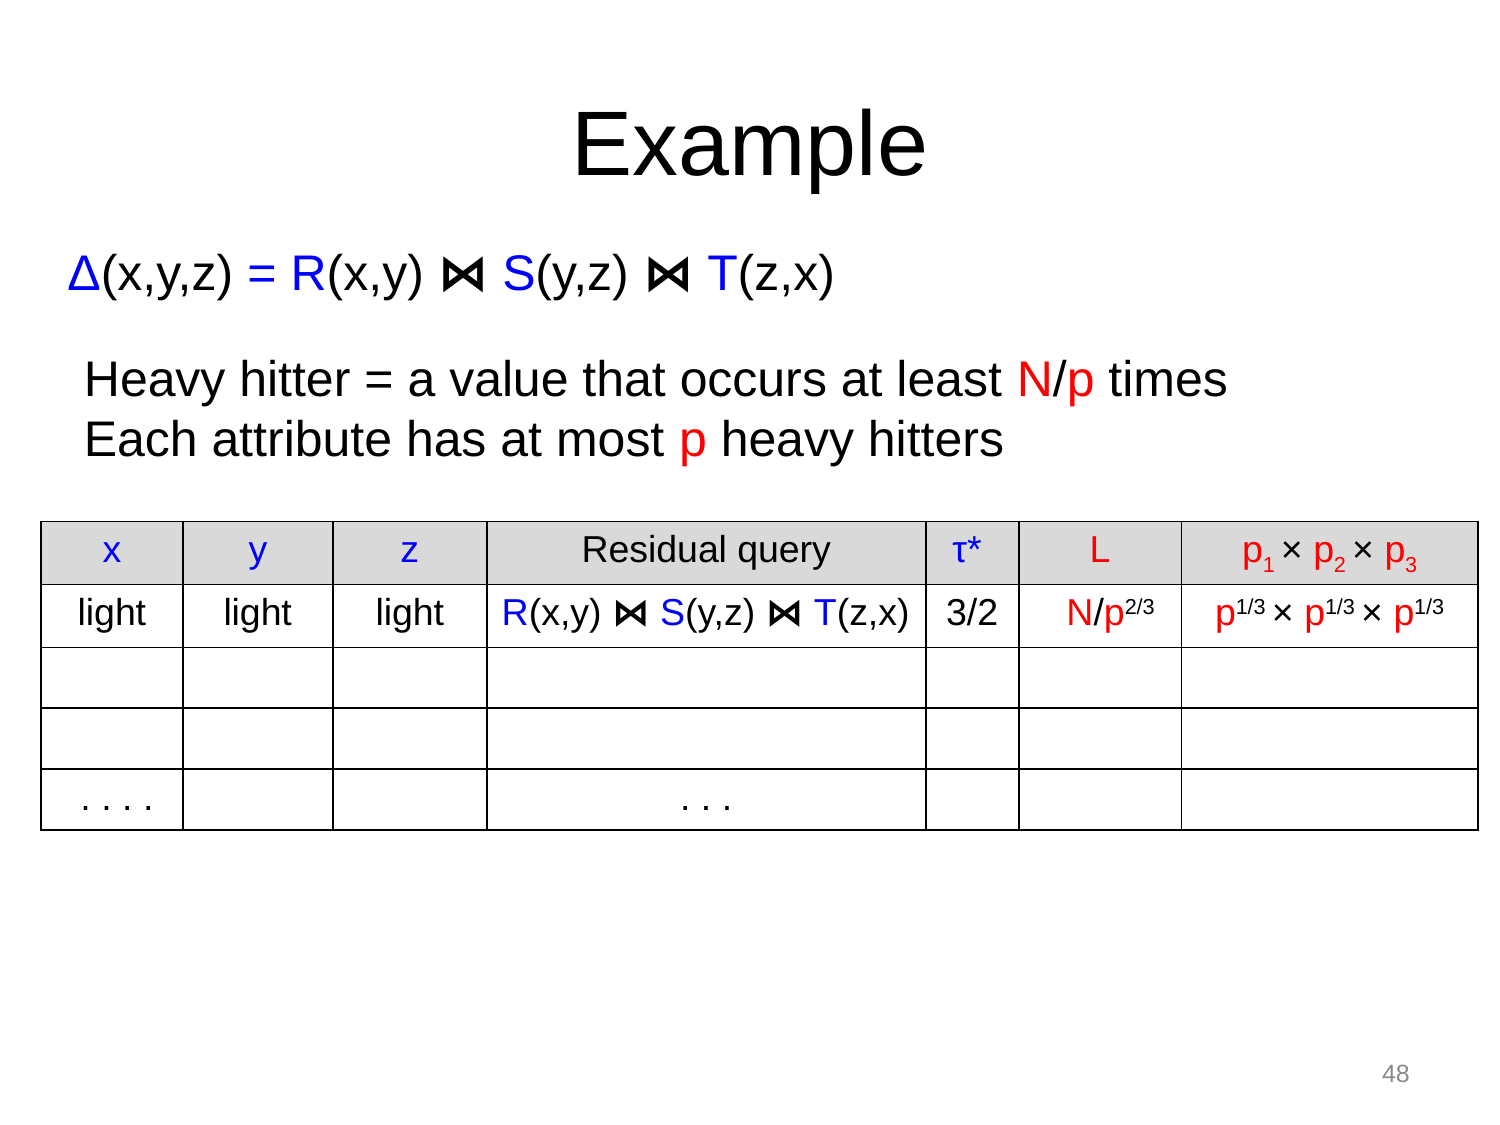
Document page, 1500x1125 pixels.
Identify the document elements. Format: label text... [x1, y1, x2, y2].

table_cell [927, 770, 1018, 829]
table_header L [1020, 522, 1181, 584]
table_cell N/p2/3 [1020, 585, 1181, 647]
table_cell . . . [488, 770, 925, 829]
table_cell [1182, 709, 1477, 768]
text_box Δ(x,y,z) = R(x,y) ⋈ S(y,z) ⋈ T(z,x) [52, 232, 850, 308]
table_cell [42, 709, 182, 768]
table_header z [334, 522, 486, 584]
table_cell [1020, 709, 1181, 768]
table_cell . . . . [42, 770, 182, 829]
table_cell [184, 709, 332, 768]
table_header p1 × p2 × p3 [1182, 522, 1477, 584]
table_cell [1182, 770, 1477, 829]
title Example [75, 45, 1425, 233]
text_box Heavy hitter = a value that occurs at least N/p times Each attribute has at most p heavy hitters [69, 339, 1243, 474]
table_cell [334, 709, 486, 768]
table_cell [184, 648, 332, 707]
slide_number 48 [1074, 1042, 1425, 1103]
table_cell p1/3 × p1/3 × p1/3 [1182, 585, 1477, 647]
table_header x [42, 522, 182, 584]
table_cell [488, 648, 925, 707]
table_cell [1182, 648, 1477, 707]
table_header y [184, 522, 332, 584]
table_cell light [184, 585, 332, 647]
table_cell [927, 709, 1018, 768]
table_cell [488, 709, 925, 768]
table_cell [1020, 648, 1181, 707]
table_cell [1020, 770, 1181, 829]
table_cell R(x,y) ⋈ S(y,z) ⋈ T(z,x) [488, 585, 925, 647]
table_cell light [42, 585, 182, 647]
table_header Residual query [488, 522, 925, 584]
table_cell [927, 648, 1018, 707]
table_cell [334, 648, 486, 707]
table_cell [184, 770, 332, 829]
table_cell light [334, 585, 486, 647]
table_cell 3/2 [927, 585, 1018, 647]
table_cell [334, 770, 486, 829]
table_header τ* [927, 522, 1018, 584]
table_cell [42, 648, 182, 707]
